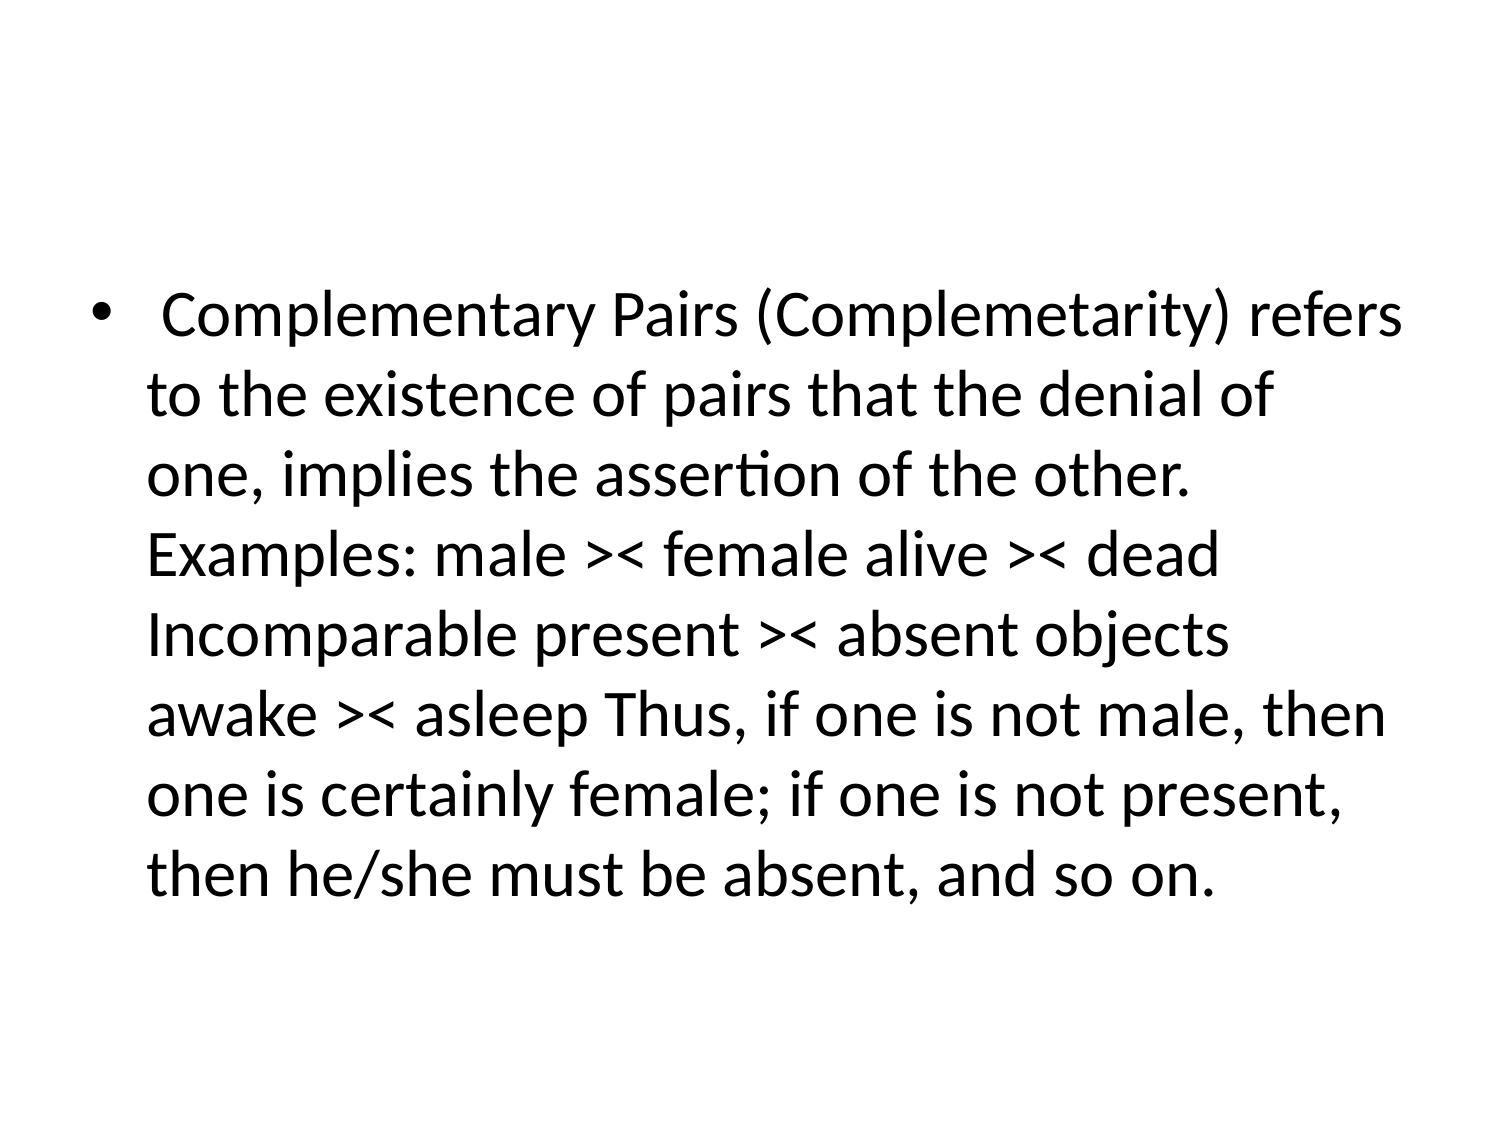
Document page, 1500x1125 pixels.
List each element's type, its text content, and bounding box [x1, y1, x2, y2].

list Complementary Pairs (Complemetarity) refers to the existence of pairs that the denial of one, implies the assertion of the other. Examples: male >< female alive >< dead Incomparable present >< absent objects awake >< asleep Thus, if one is not male, then one is certainly female; if one is not present, then he/she must be absent, and so on. [75, 262, 1425, 1005]
